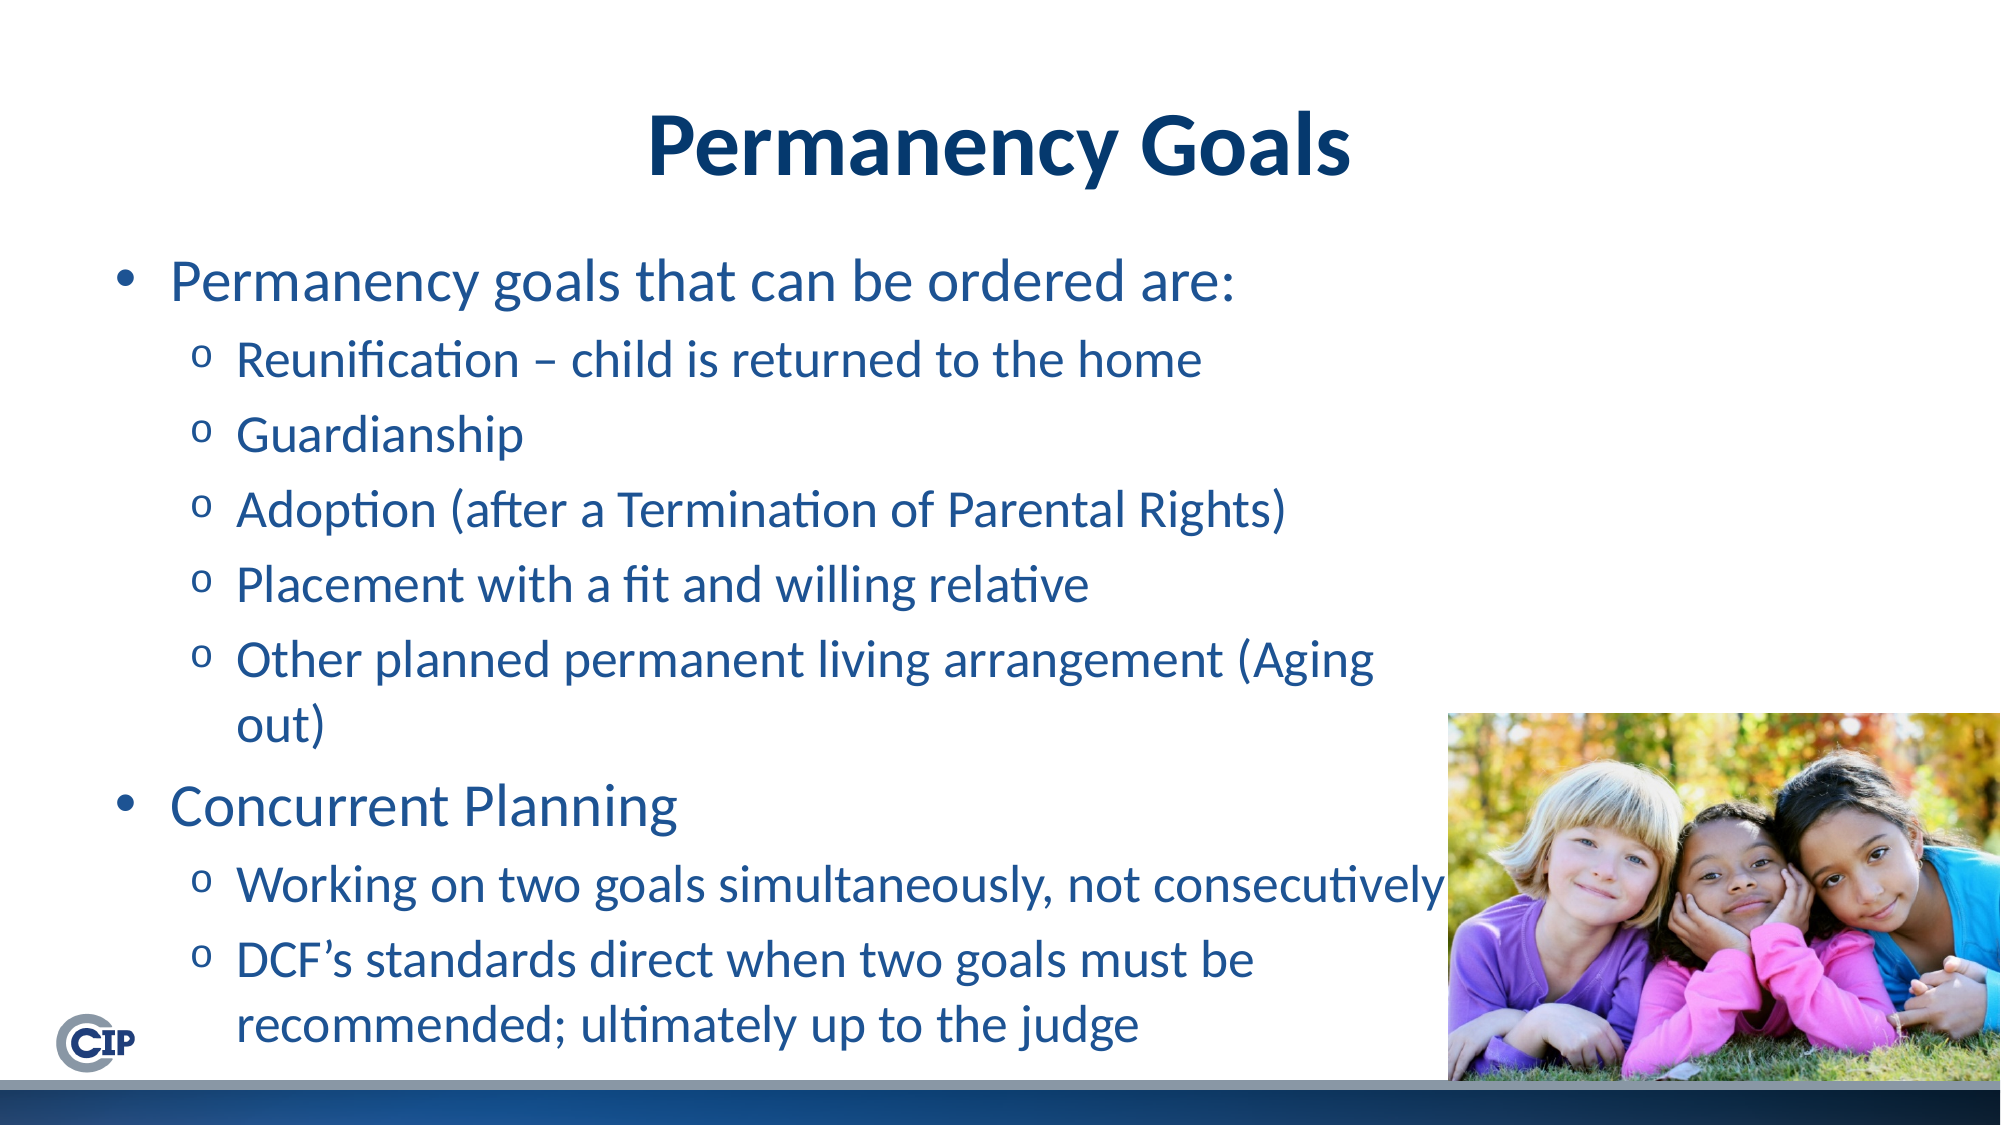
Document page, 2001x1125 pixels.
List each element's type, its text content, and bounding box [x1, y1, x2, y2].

title Permanency Goals [99, 45, 1900, 233]
picture [0, 1090, 2001, 1125]
picture [1448, 713, 2000, 1081]
picture [54, 1012, 99, 1074]
list Permanency goals that can be ordered are: Reunification – child is returned to the home Guardianship Adoption (after a Termination of Parental Rights) Placement with a fit and willing relative Other planned permanent living arrangement (Aging out) Concurrent Planning Working on two goals simultaneously, not consecutively DCF’s standards direct when two goals must be recommended; ultimately up to the judge [99, 232, 1466, 1081]
